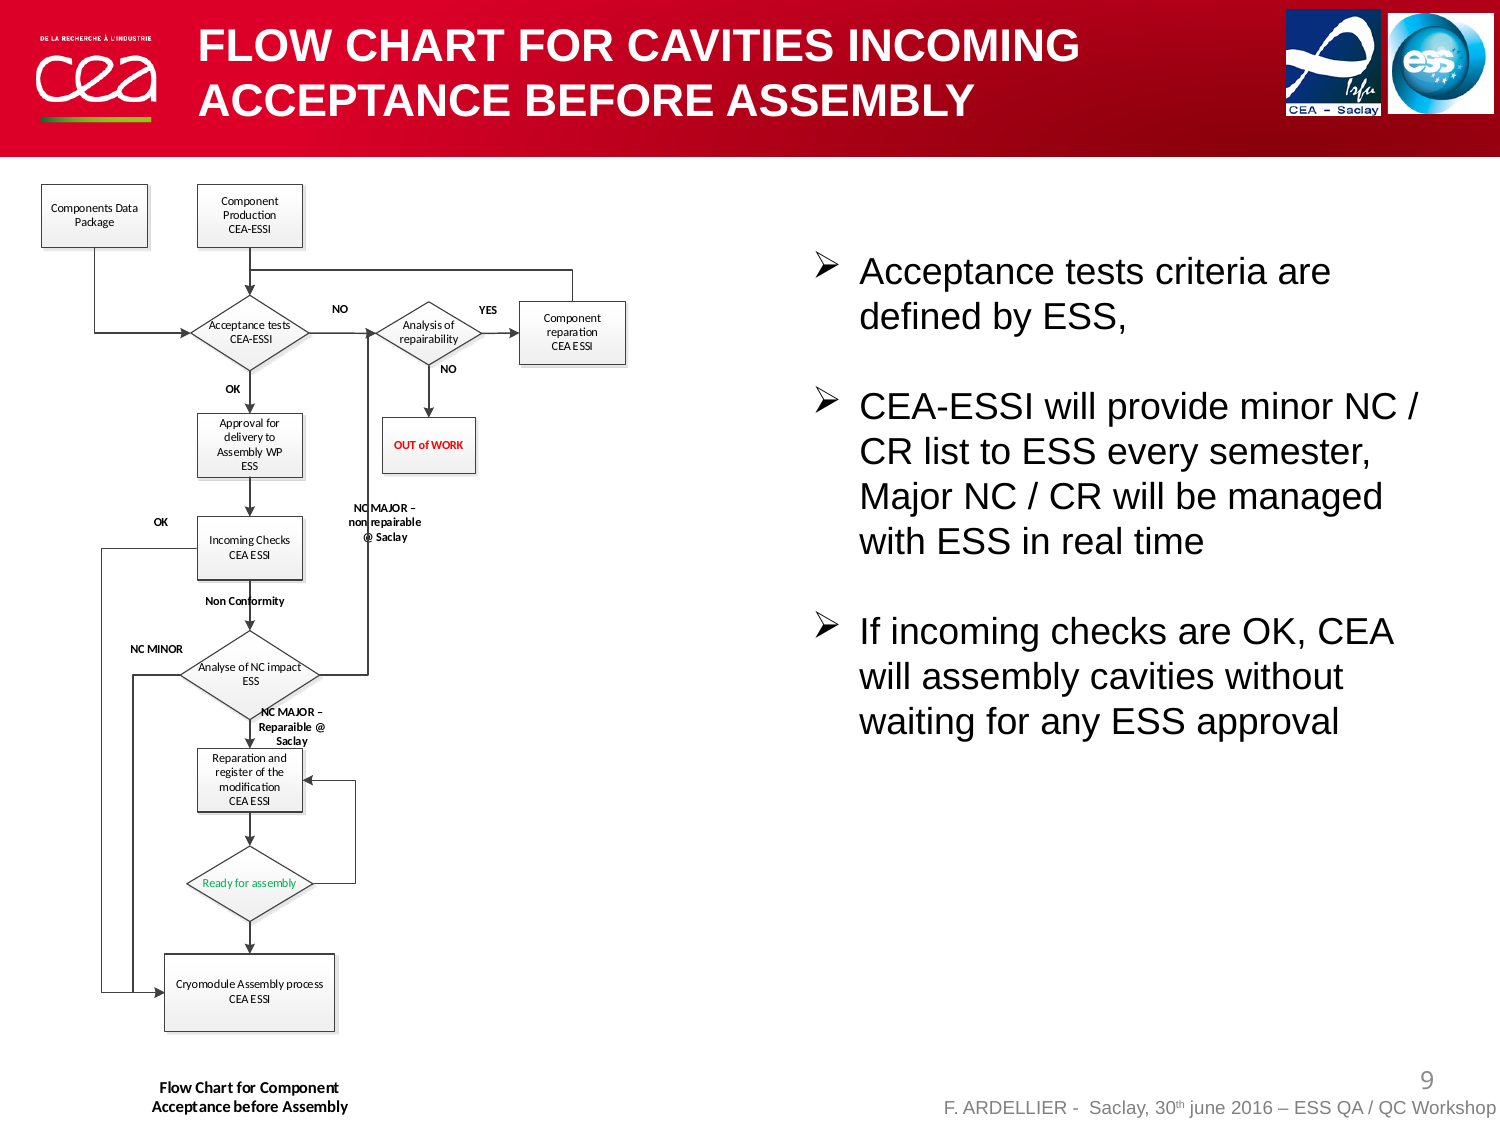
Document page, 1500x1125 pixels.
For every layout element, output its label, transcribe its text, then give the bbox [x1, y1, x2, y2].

picture [39, 181, 629, 1125]
picture [0, 0, 1500, 157]
text_box Acceptance tests criteria are defined by ESS, CEA-ESSI will provide minor NC / CR list to ESS every semester, Major NC / CR will be managed with ESS in real time If incoming checks are OK, CEA will assembly cavities without waiting for any ESS approval [797, 239, 1446, 750]
text_box FLOW CHART for cavities incoming acceptance before assembly [183, 8, 1287, 158]
text_box F. ARDELLIER - Saclay, 30th june 2016 – ESS QA / QC Workshop [872, 1077, 1500, 1125]
